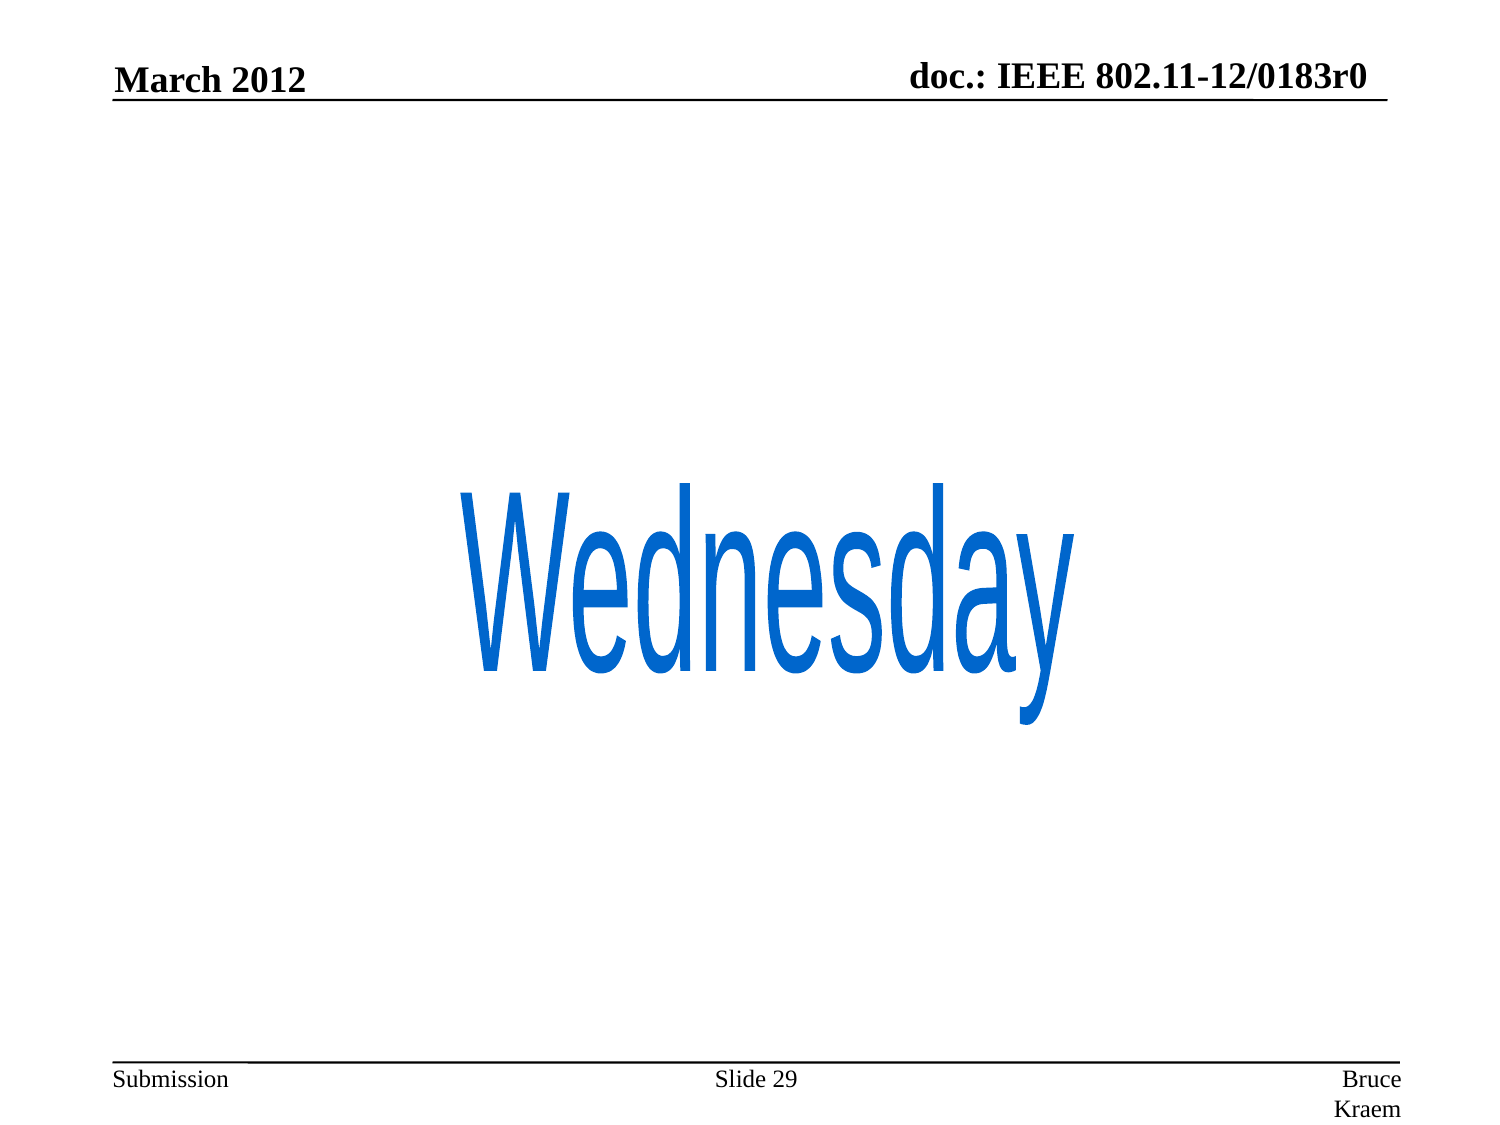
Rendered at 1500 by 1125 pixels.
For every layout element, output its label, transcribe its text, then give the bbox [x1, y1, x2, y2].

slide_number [114, 54, 366, 100]
footer Bruce Kraemer, Marvell [1325, 1062, 1402, 1093]
slide_number Slide 29 [714, 1062, 798, 1093]
